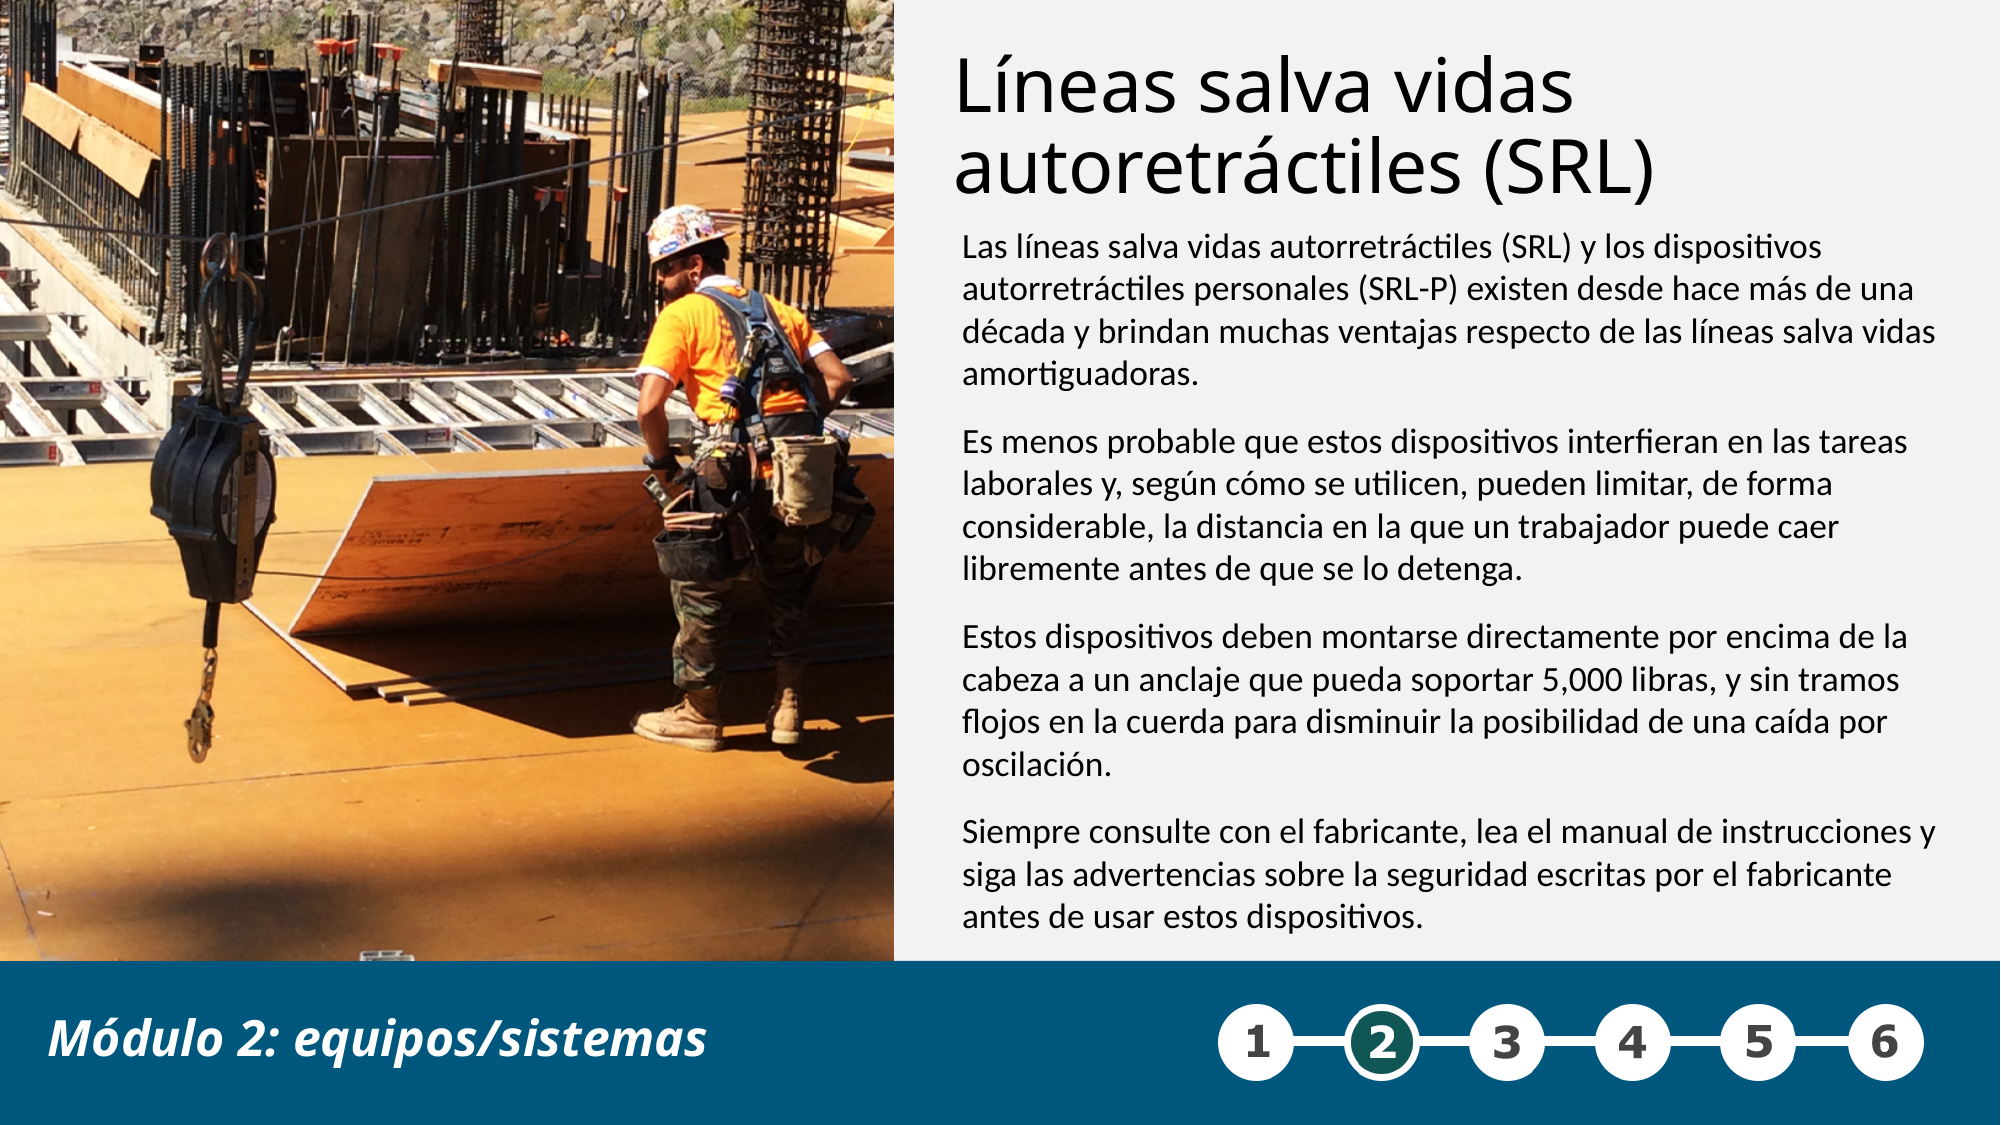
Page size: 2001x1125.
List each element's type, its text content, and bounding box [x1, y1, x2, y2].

picture [1219, 1005, 1923, 1080]
text_box Módulo 2: equipos/sistemas [33, 999, 1114, 1075]
text_box [0, 960, 2000, 1125]
picture [0, 0, 894, 960]
text_box Líneas salva vidas autoretráctiles (SRL) [938, 40, 1924, 259]
title Las líneas salva vidas autorretráctiles (SRL) y los dispositivos autorretráctiles personales (SRL-P) existen desde hace más de una década y brindan muchas ventajas respecto de las líneas salva vidas amortiguadoras. Es menos probable que estos dispositivos interfieran en las tareas laborales y, según cómo se utilicen, pueden limitar, de forma considerable, la distancia en la que un trabajador puede caer libremente antes de que se lo detenga. Estos dispositivos deben montarse directamente por encima de la cabeza a un anclaje que pueda soportar 5,000 libras, y sin tramos flojos en la cuerda para disminuir la posibilidad de una caída por oscilación. Siempre consulte con el fabricante, lea el manual de instrucciones y siga las advertencias sobre la seguridad escritas por el fabricante antes de usar estos dispositivos. [947, 215, 1968, 944]
